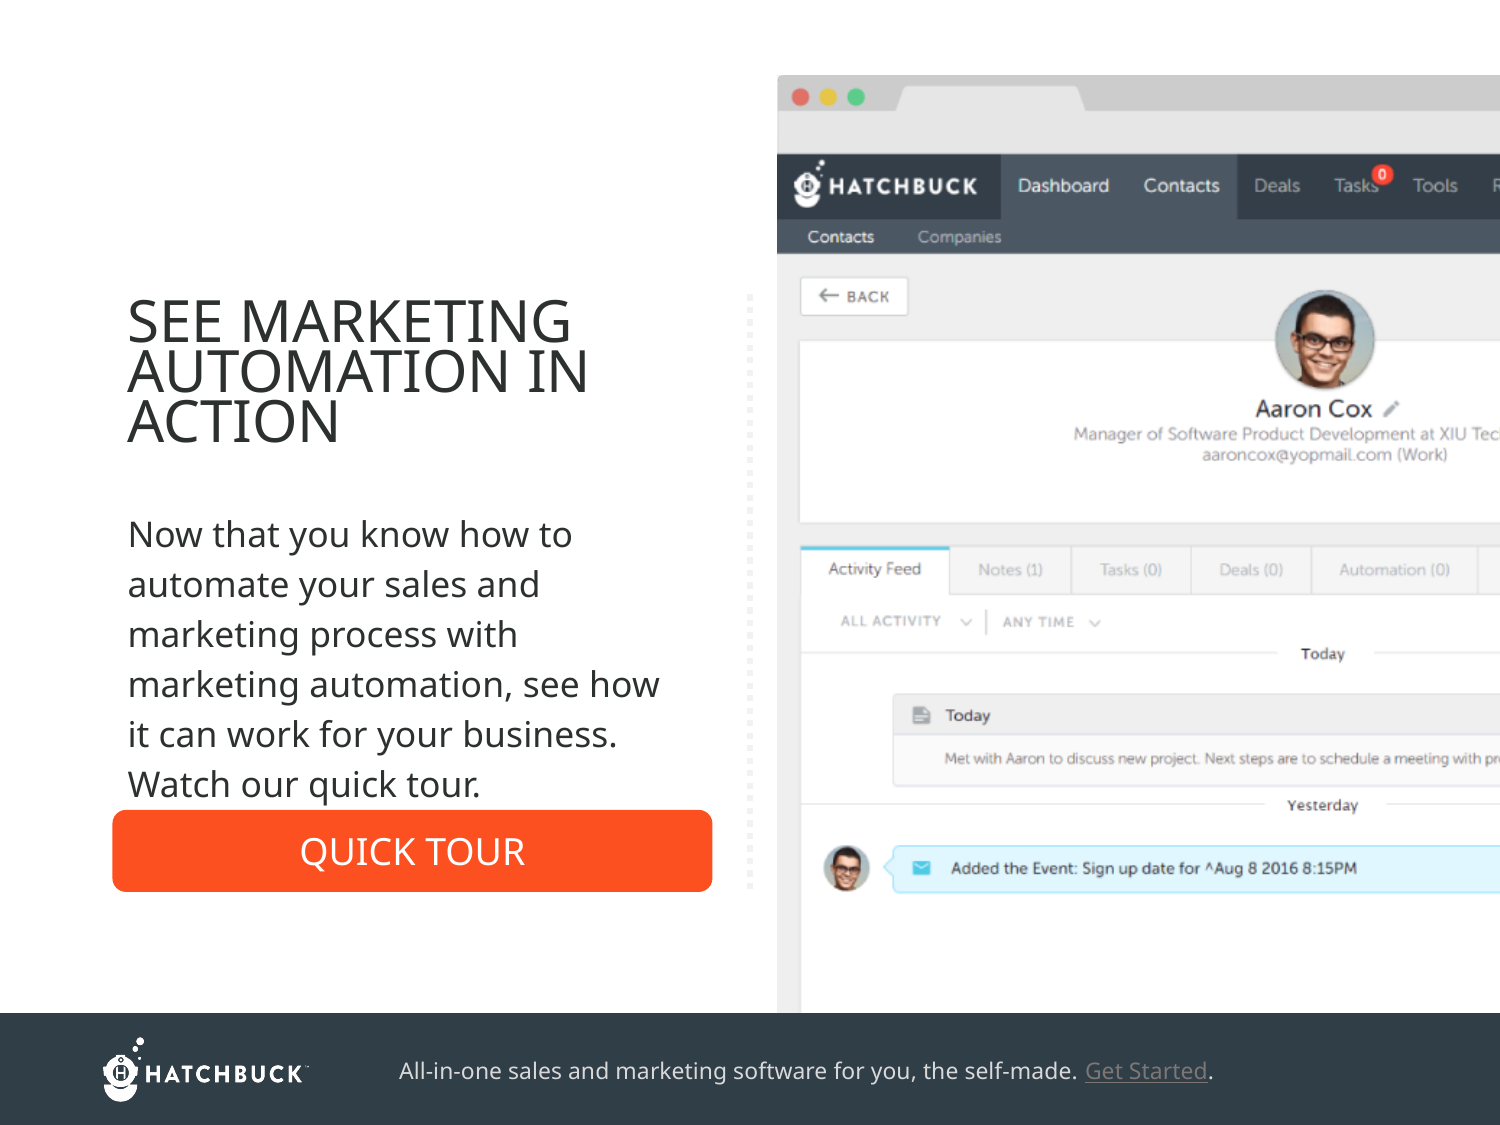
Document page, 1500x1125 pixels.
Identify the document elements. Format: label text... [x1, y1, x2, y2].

text_box All-in-one sales and marketing software for you, the self-made. Get Started. [384, 1049, 777, 1096]
picture [103, 1037, 309, 1102]
text_box [0, 1012, 777, 1125]
list SEE MARKETING AUTOMATION IN ACTION Now that you know how to automate your sales and marketing process with marketing automation, see how it can work for your business. Watch our quick tour. [112, 885, 695, 895]
list SEE MARKETING AUTOMATION IN ACTION Now that you know how to automate your sales and marketing process with marketing automation, see how it can work for your business. Watch our quick tour. [112, 297, 695, 817]
picture [777, 75, 1500, 1125]
text_box QUICK TOUR [111, 808, 714, 894]
